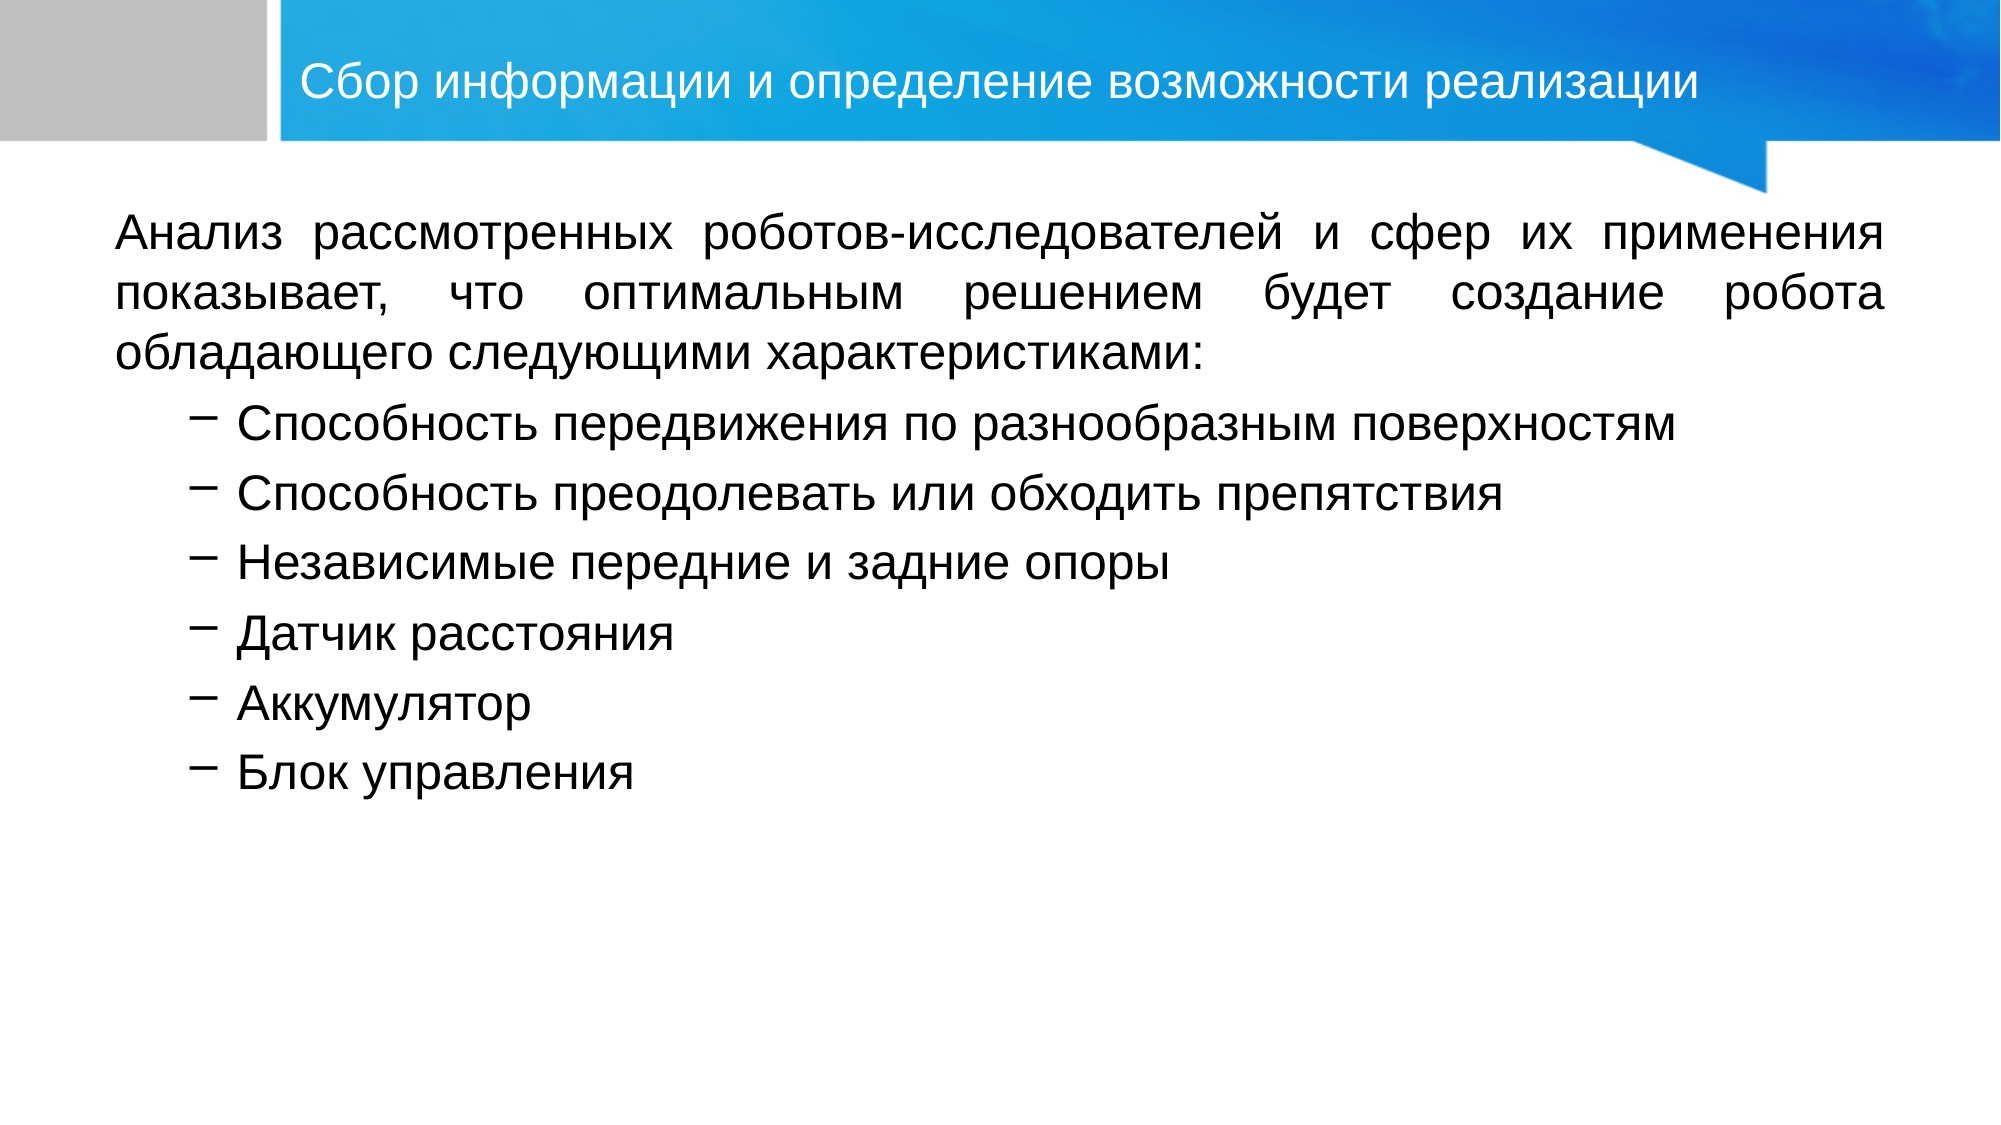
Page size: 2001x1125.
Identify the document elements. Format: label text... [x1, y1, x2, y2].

list Анализ рассмотренных роботов-исследователей и сфер их применения показывает, что оптимальным решением будет создание робота обладающего следующими характеристиками: Способность передвижения по разнообразным поверхностям Способность преодолевать или обходить препятствия Независимые передние и задние опоры Датчик расстояния Аккумулятор Блок управления [99, 192, 1901, 1082]
title Сбор информации и определение возможности реализации [99, 30, 1901, 127]
picture [0, 0, 2000, 1125]
